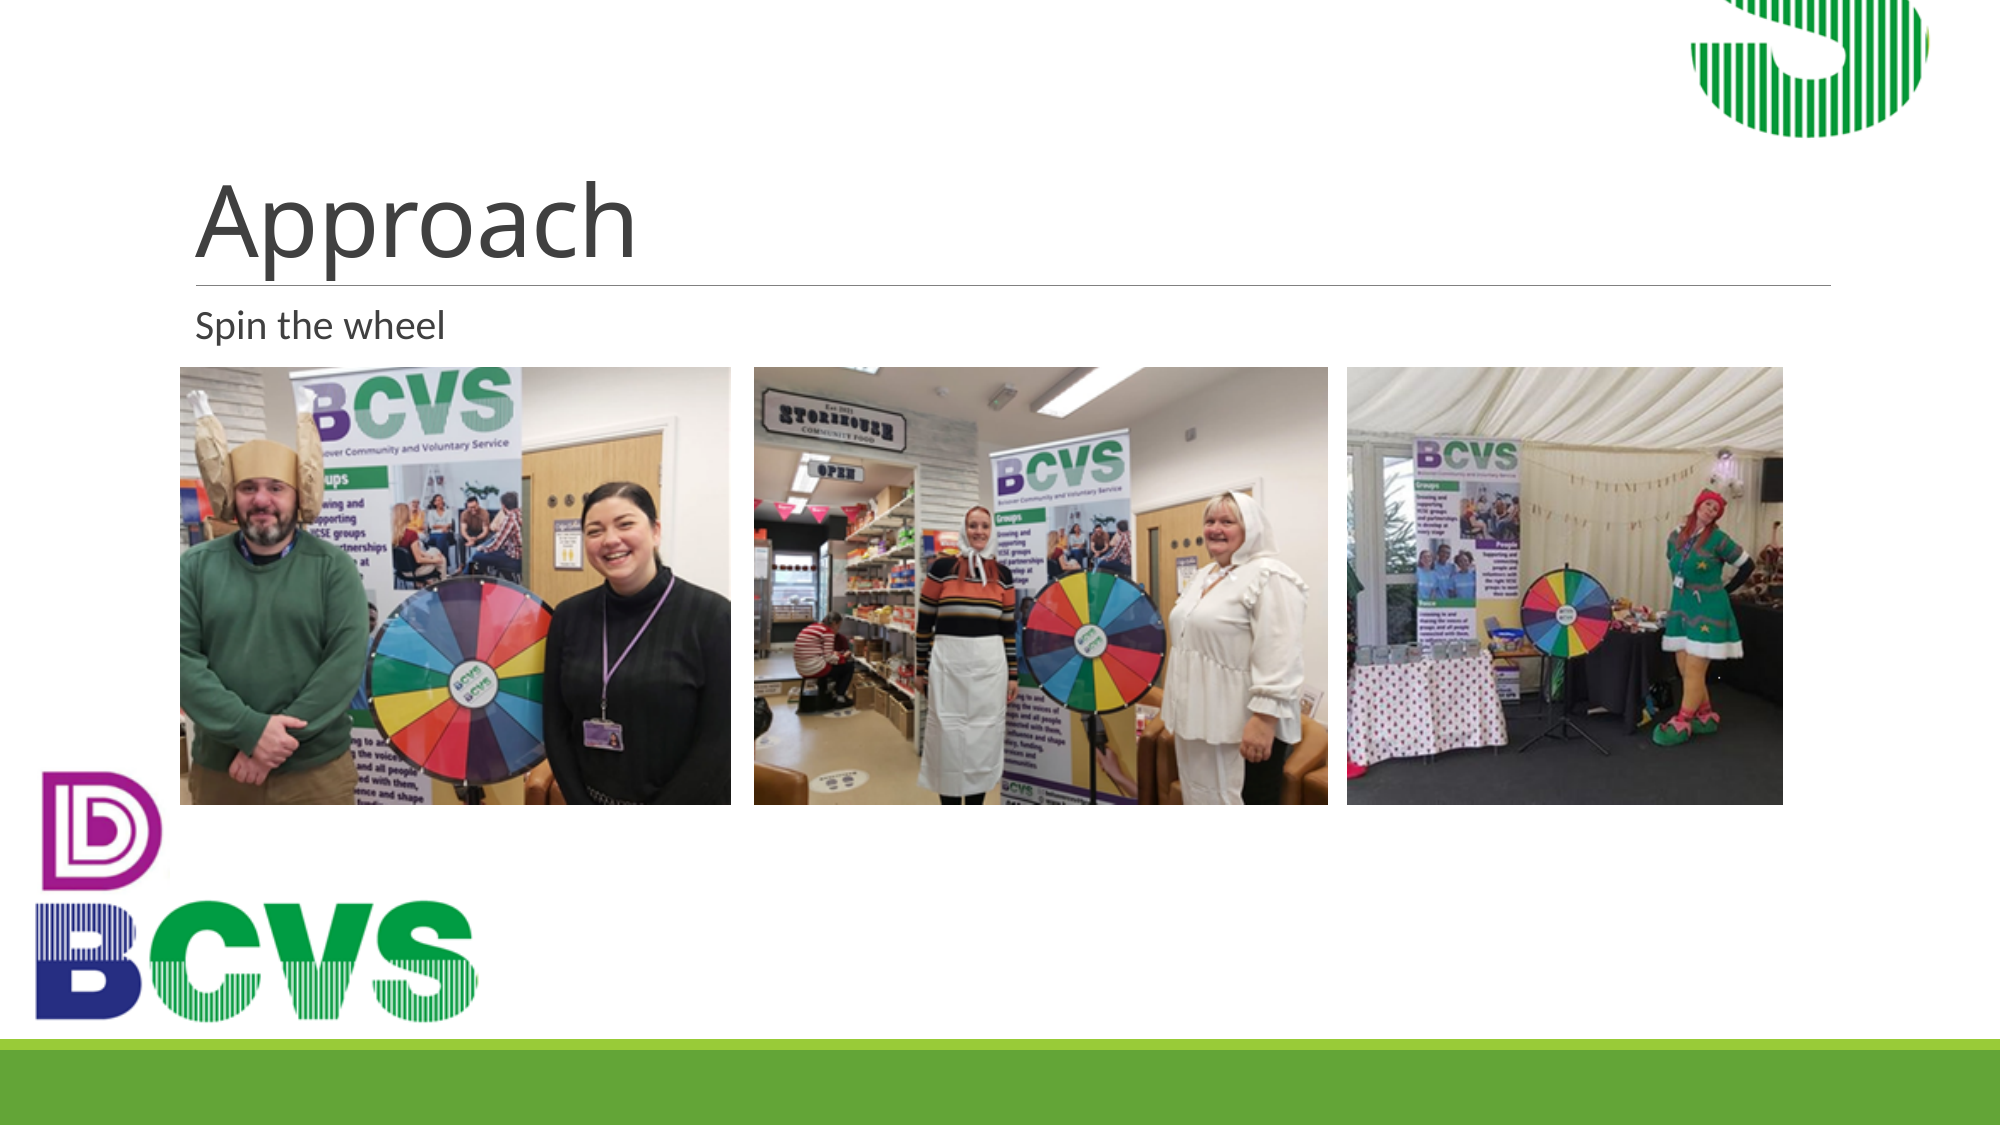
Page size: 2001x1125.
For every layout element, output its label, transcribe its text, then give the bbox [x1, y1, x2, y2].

picture [31, 767, 483, 1030]
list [754, 367, 1329, 806]
picture [1620, 0, 2000, 194]
text_box Spin the wheel [180, 295, 584, 366]
picture [179, 367, 731, 806]
picture [1347, 367, 1783, 805]
title Approach [180, 47, 1830, 285]
